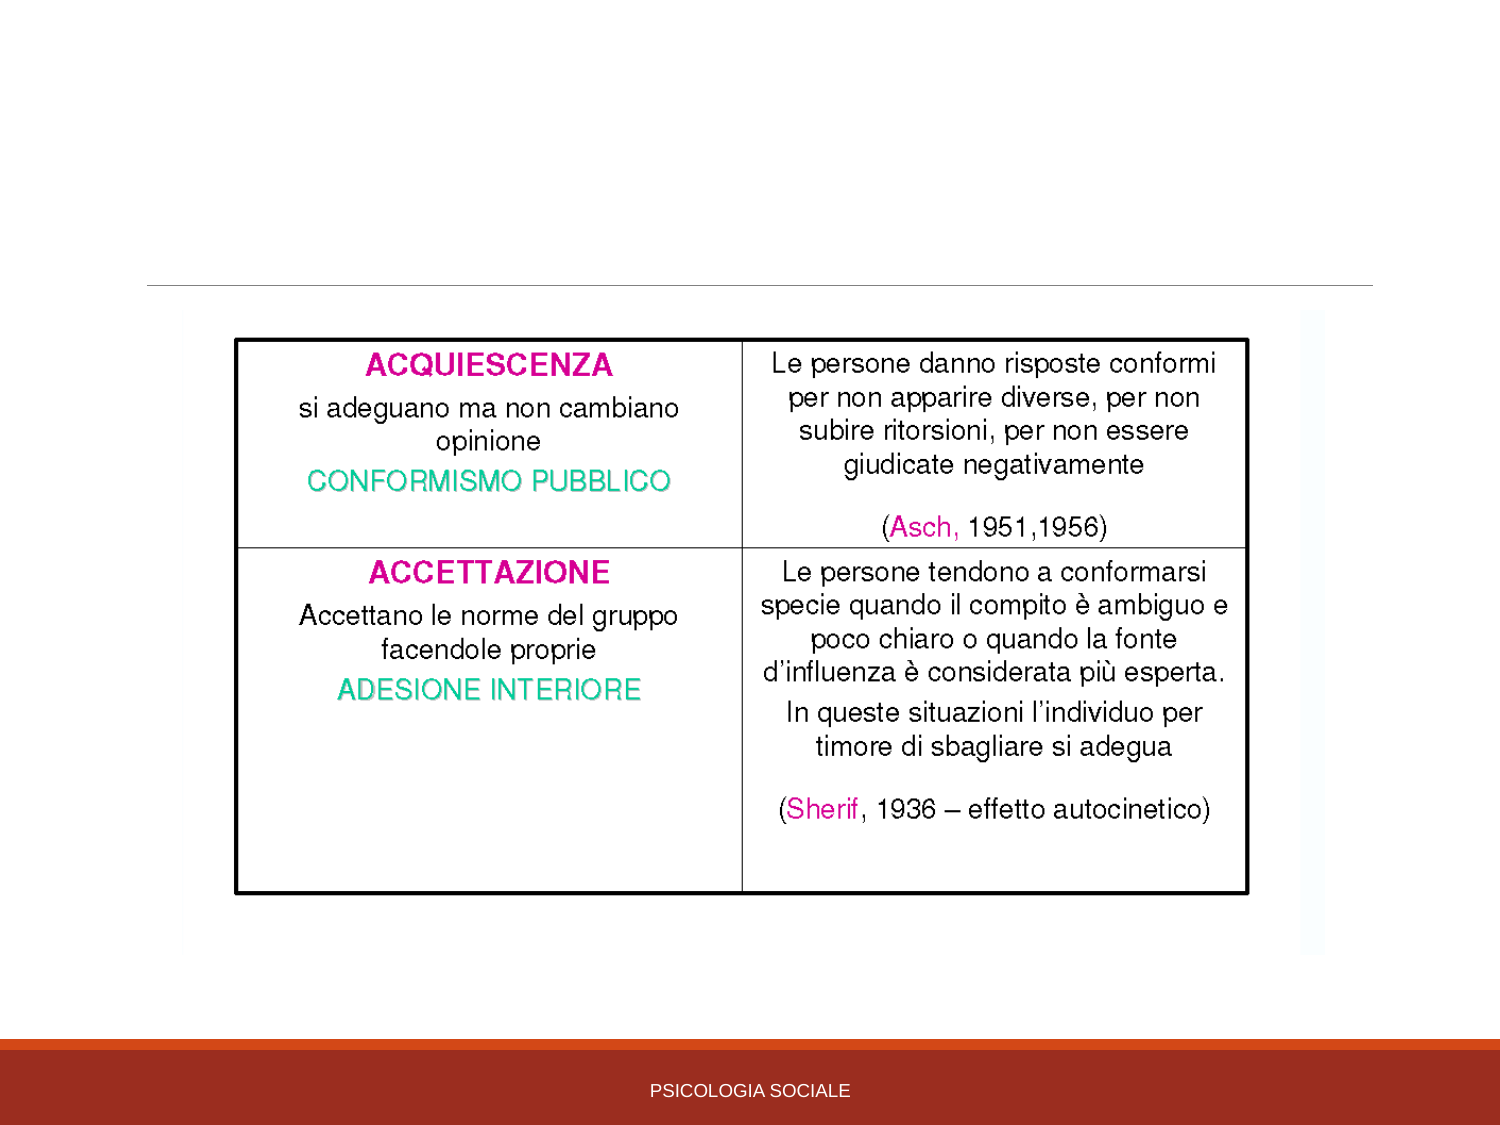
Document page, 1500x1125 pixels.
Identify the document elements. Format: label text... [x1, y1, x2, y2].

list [181, 310, 1326, 956]
footer PSICOLOGIA SOCIALE [453, 1059, 1047, 1120]
